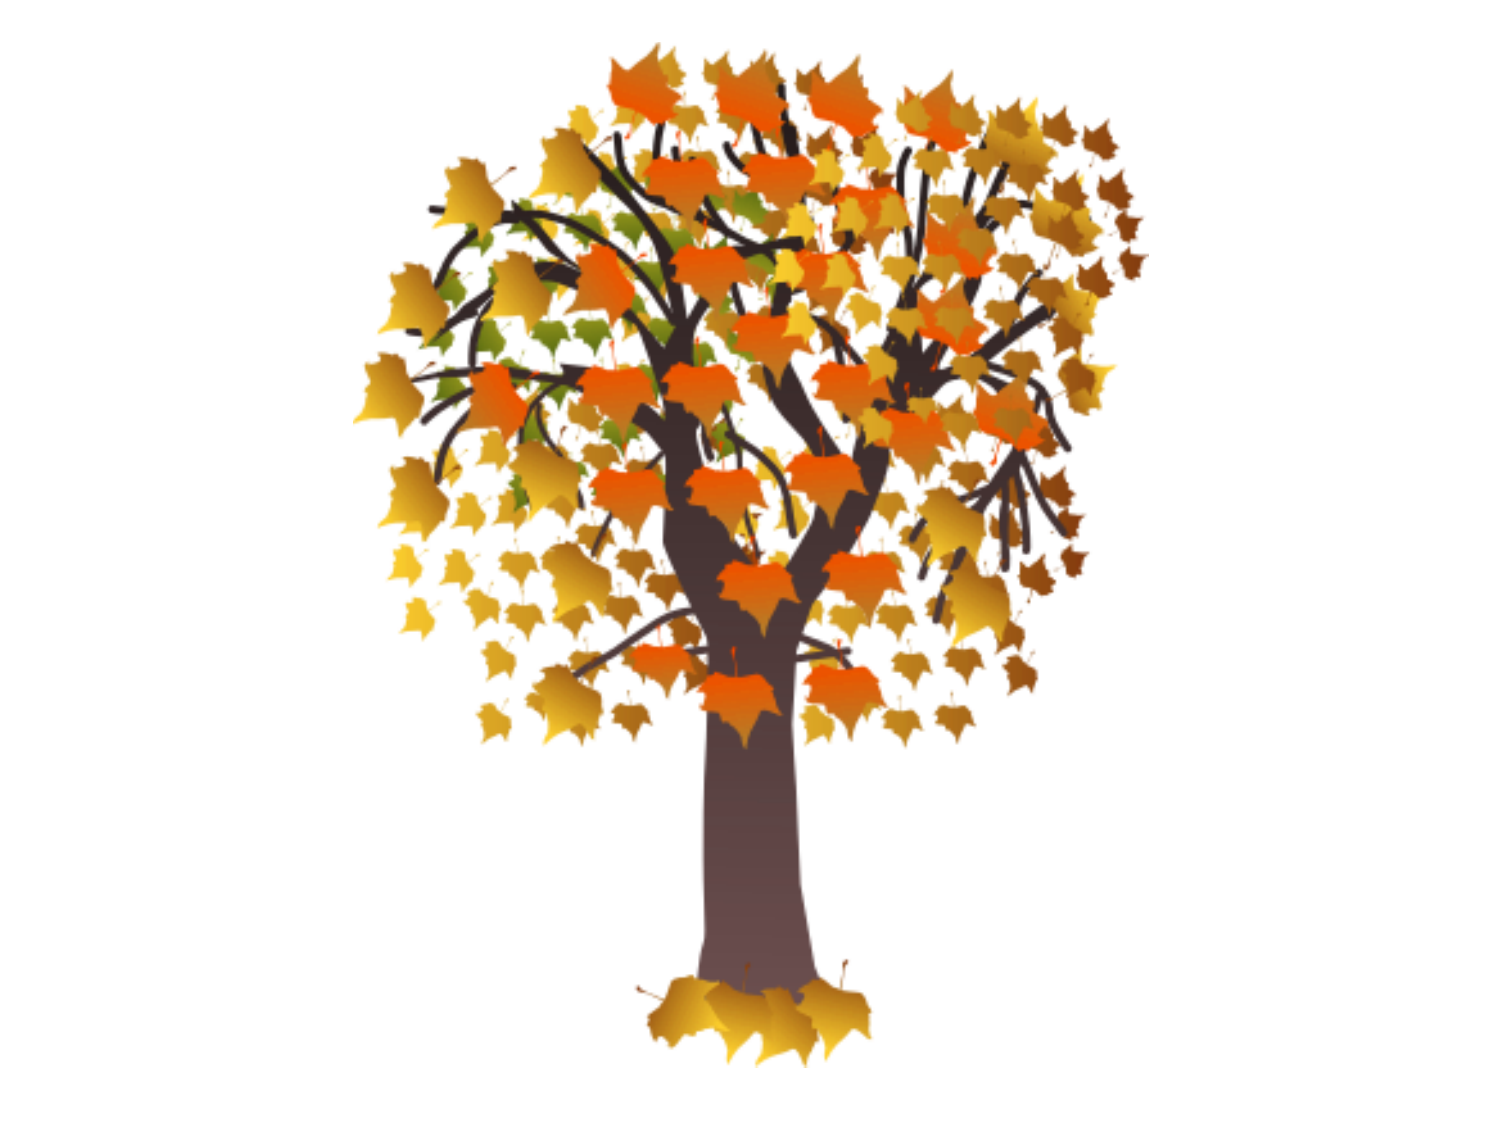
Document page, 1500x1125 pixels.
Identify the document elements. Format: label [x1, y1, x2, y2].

picture [353, 42, 1150, 1068]
